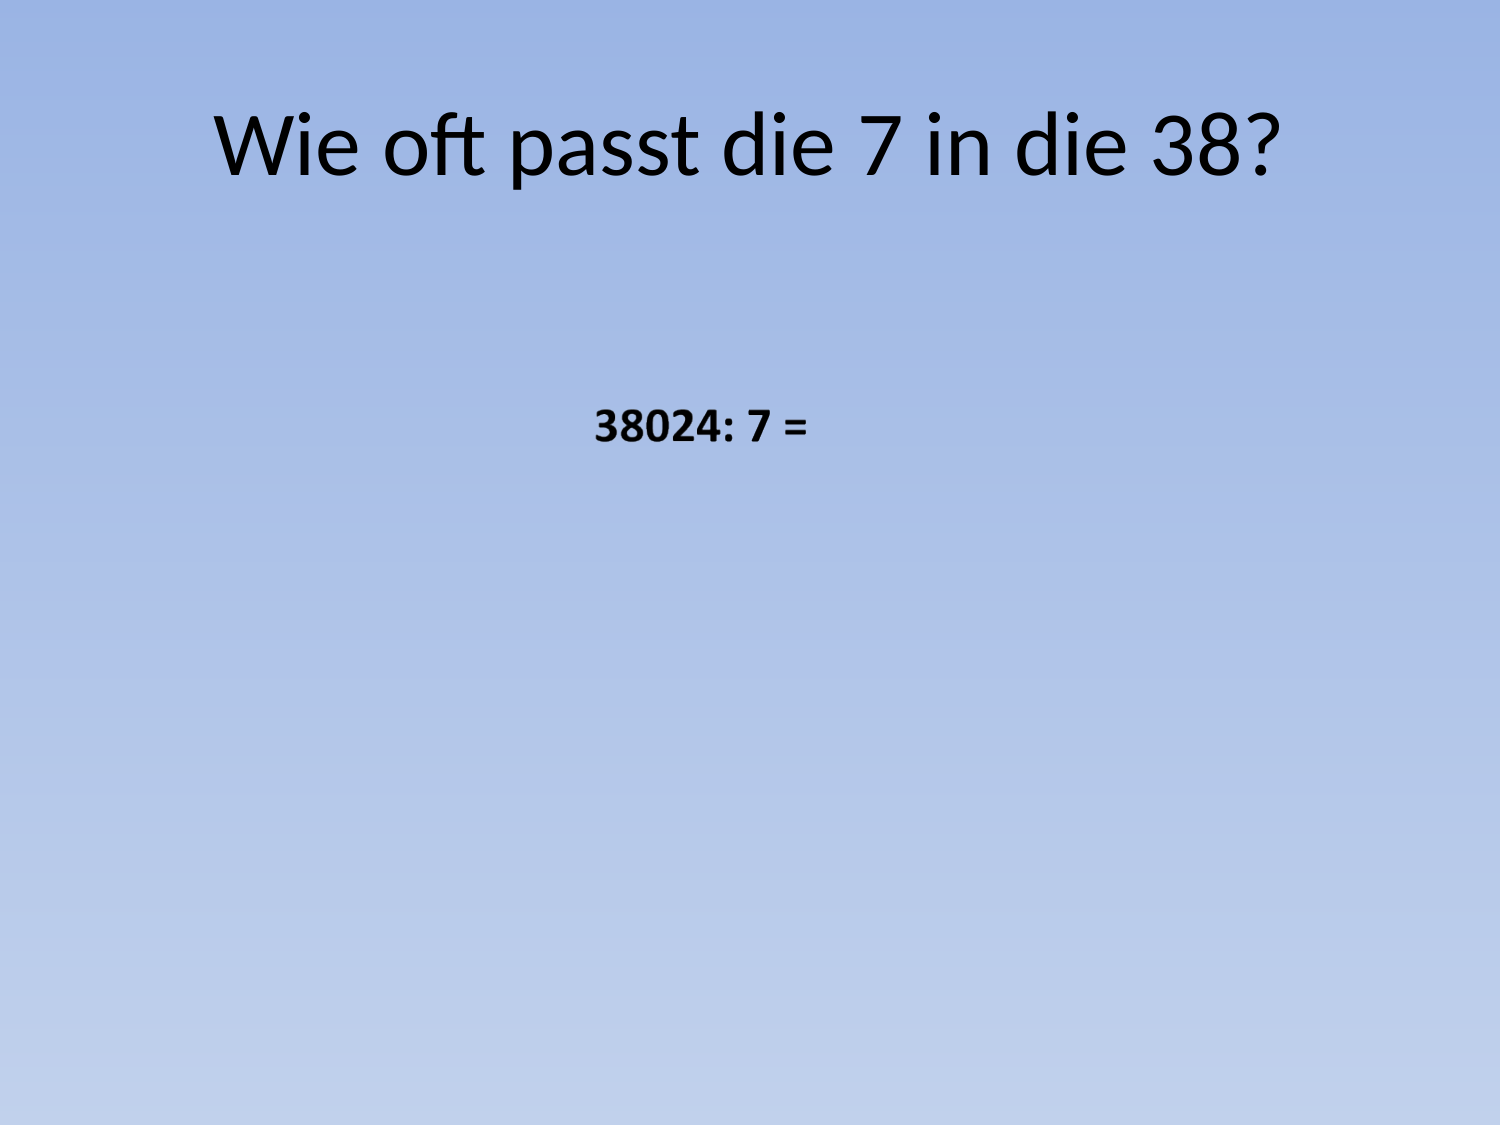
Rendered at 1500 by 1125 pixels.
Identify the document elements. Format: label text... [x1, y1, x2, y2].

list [527, 331, 973, 936]
title Wie oft passt die 7 in die 38? [75, 45, 1425, 233]
